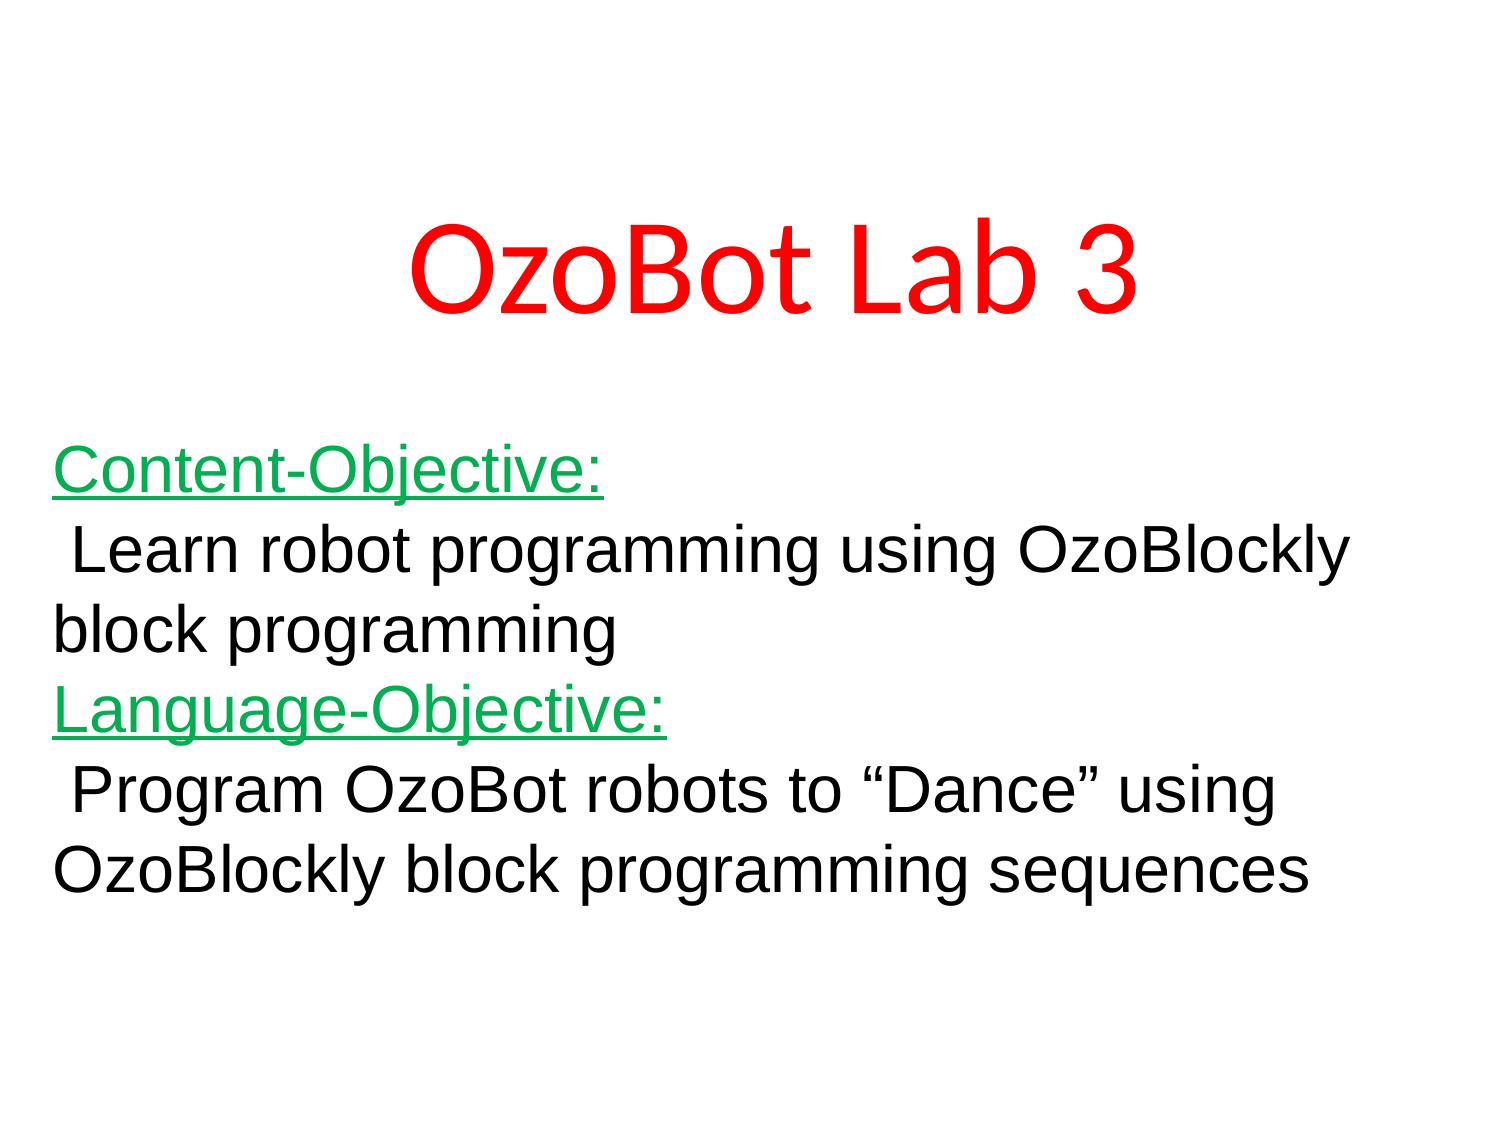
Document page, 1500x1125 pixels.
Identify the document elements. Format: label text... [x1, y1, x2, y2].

title OzoBot Lab 3 [74, 137, 1476, 379]
text_box Content-Objective: Learn robot programming using OzoBlockly block programming Language-Objective: Program OzoBot robots to “Dance” using OzoBlockly block programming sequences [37, 418, 1475, 913]
